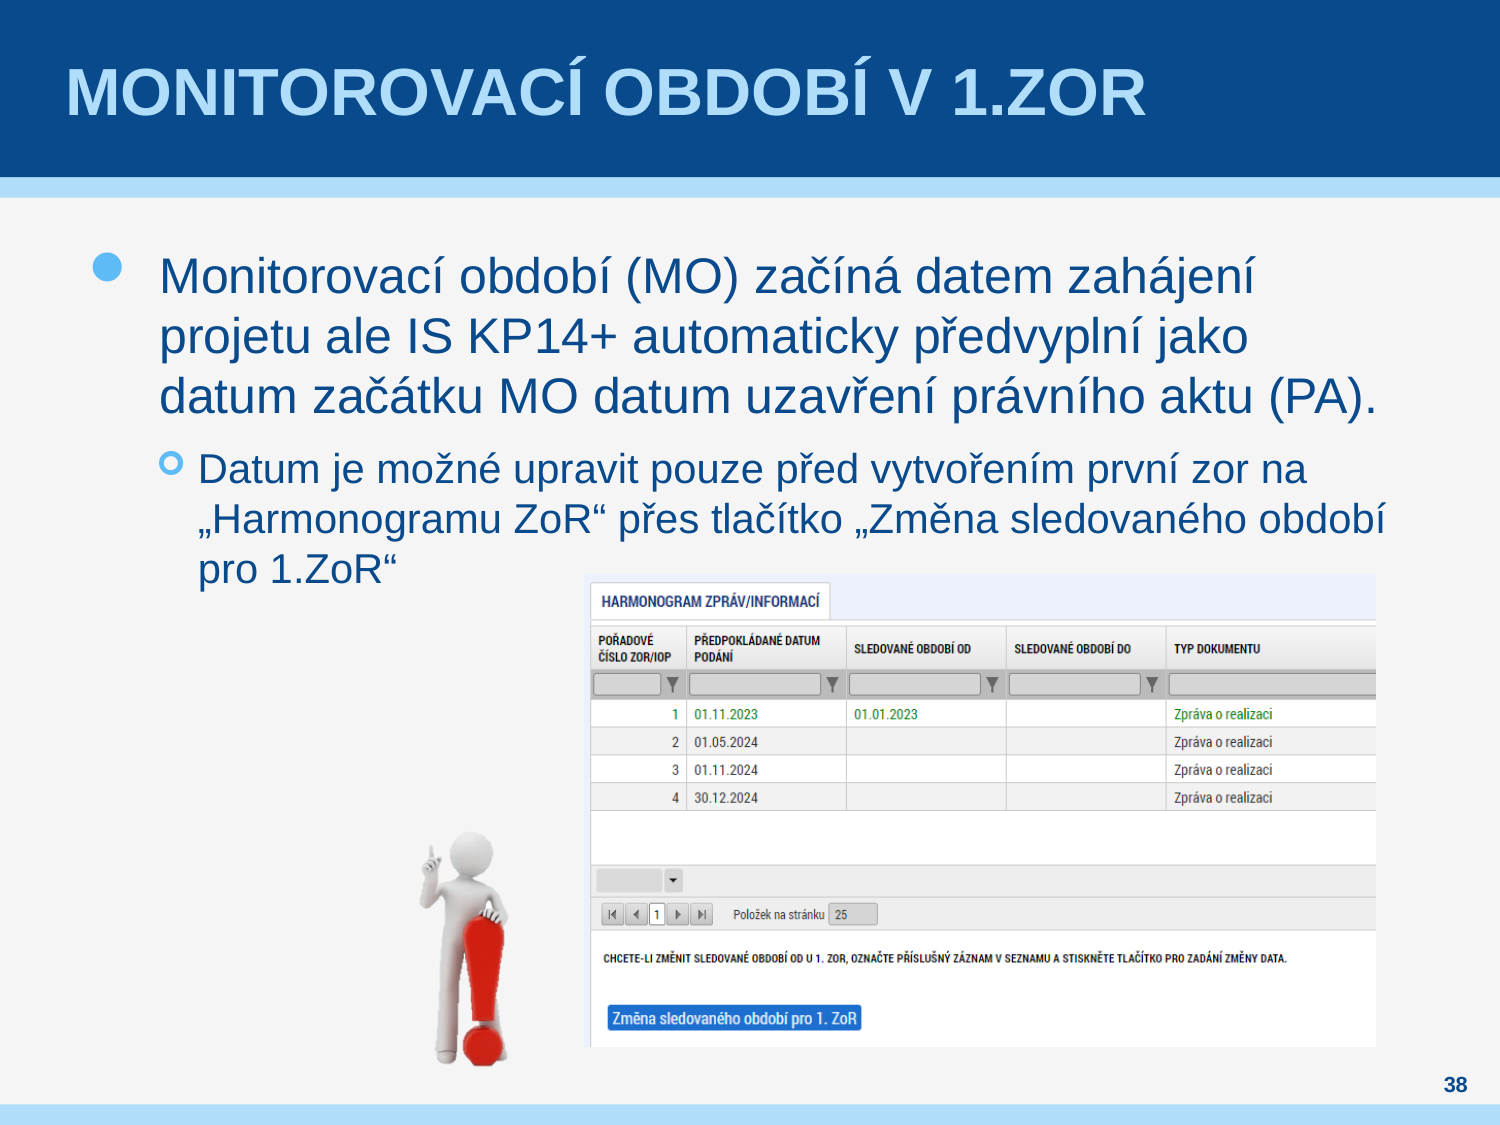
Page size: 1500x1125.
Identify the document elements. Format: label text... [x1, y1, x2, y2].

list Monitorovací období (MO) začíná datem zahájení projetu ale IS KP14+ automaticky předvyplní jako datum začátku MO datum uzavření právního aktu (PA). Datum je možné upravit pouze před vytvořením první zor na „Harmonogramu ZoR“ přes tlačítko „Změna sledovaného období pro 1.ZoR“ [88, 243, 1388, 1004]
picture [343, 574, 1376, 1070]
title Monitorovací období v 1.zor [59, 0, 1441, 178]
slide_number 38 [1417, 1068, 1495, 1099]
